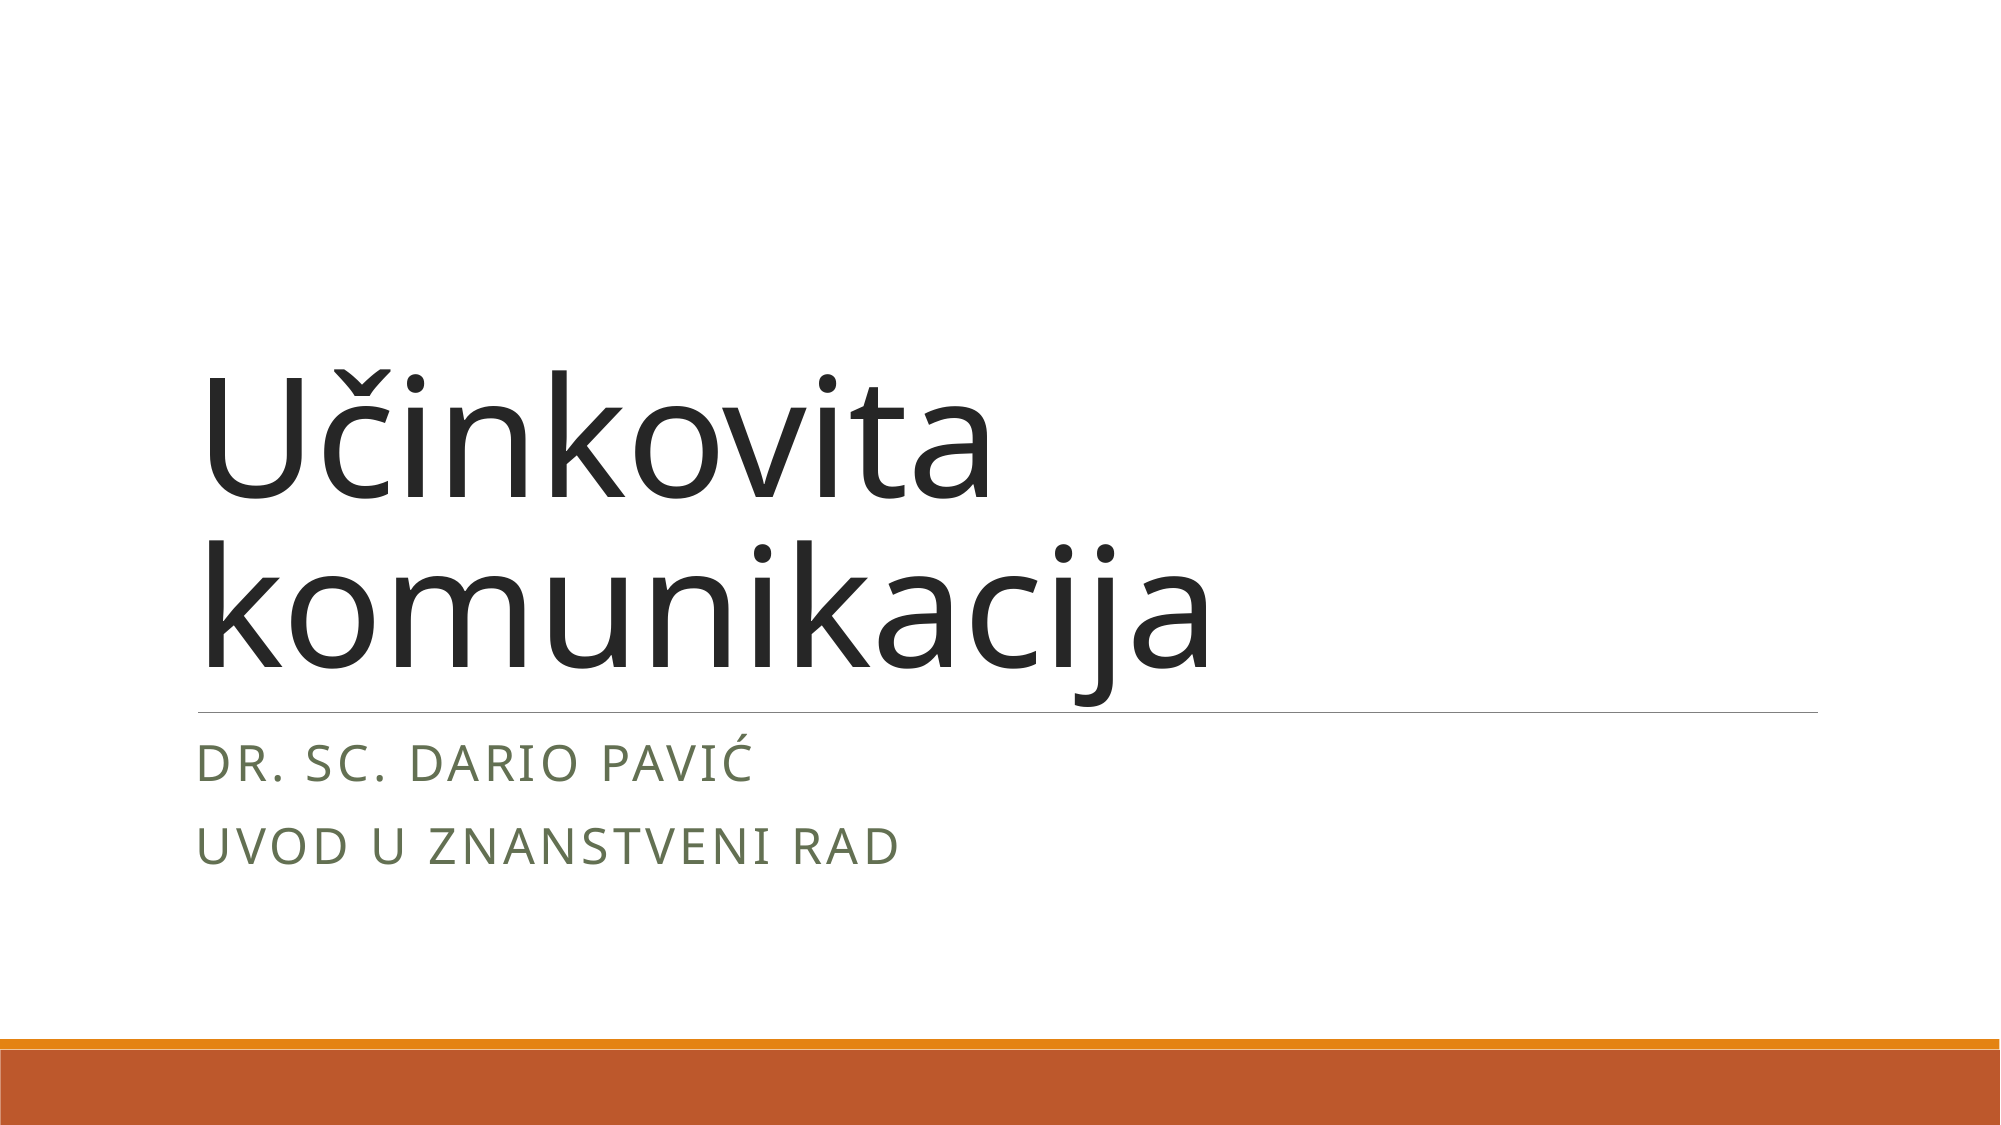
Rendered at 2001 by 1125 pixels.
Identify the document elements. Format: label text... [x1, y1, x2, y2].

subtitle Dr. sc. Dario Pavić Uvod u znanstveni rad [180, 730, 1831, 919]
title Učinkovita komunikacija [180, 124, 1830, 710]
